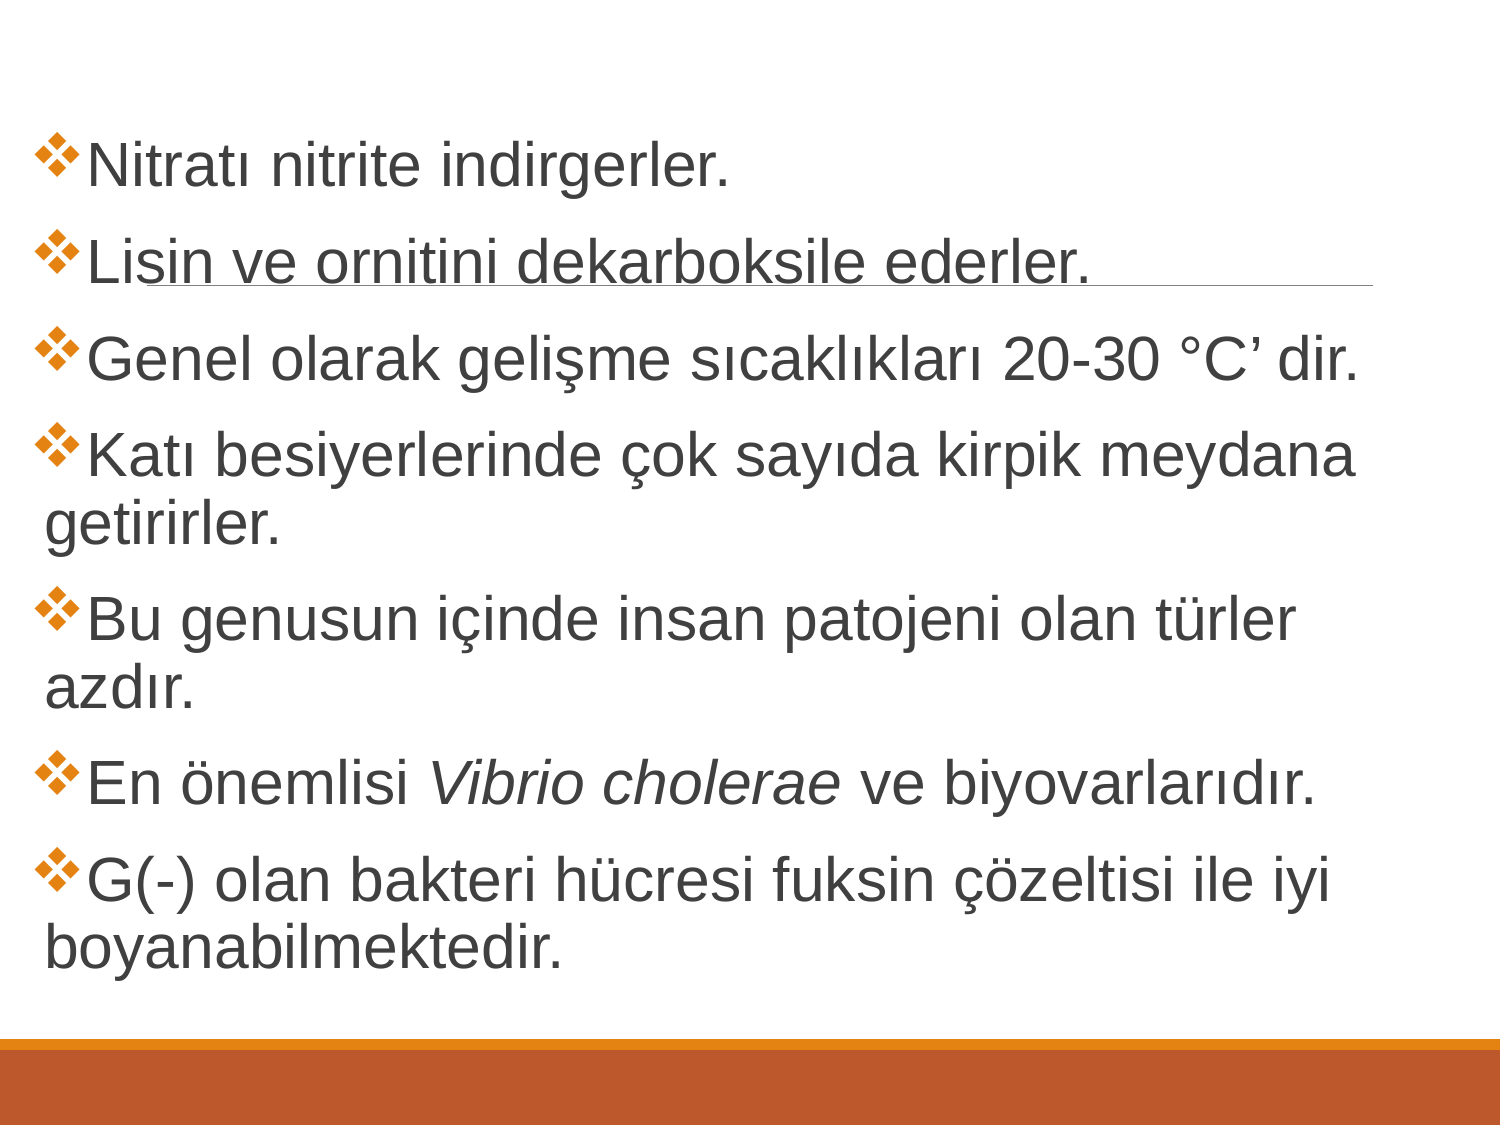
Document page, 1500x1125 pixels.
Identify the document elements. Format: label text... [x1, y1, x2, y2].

list Nitratı nitrite indirgerler. Lisin ve ornitini dekarboksile ederler. Genel olarak gelişme sıcaklıkları 20-30 °C’ dir. Katı besiyerlerinde çok sayıda kirpik meydana getirirler. Bu genusun içinde insan patojeni olan türler azdır. En önemlisi Vibrio cholerae ve biyovarlarıdır. G(-) olan bakteri hücresi fuksin çözeltisi ile iyi boyanabilmektedir. [29, 125, 1380, 1041]
